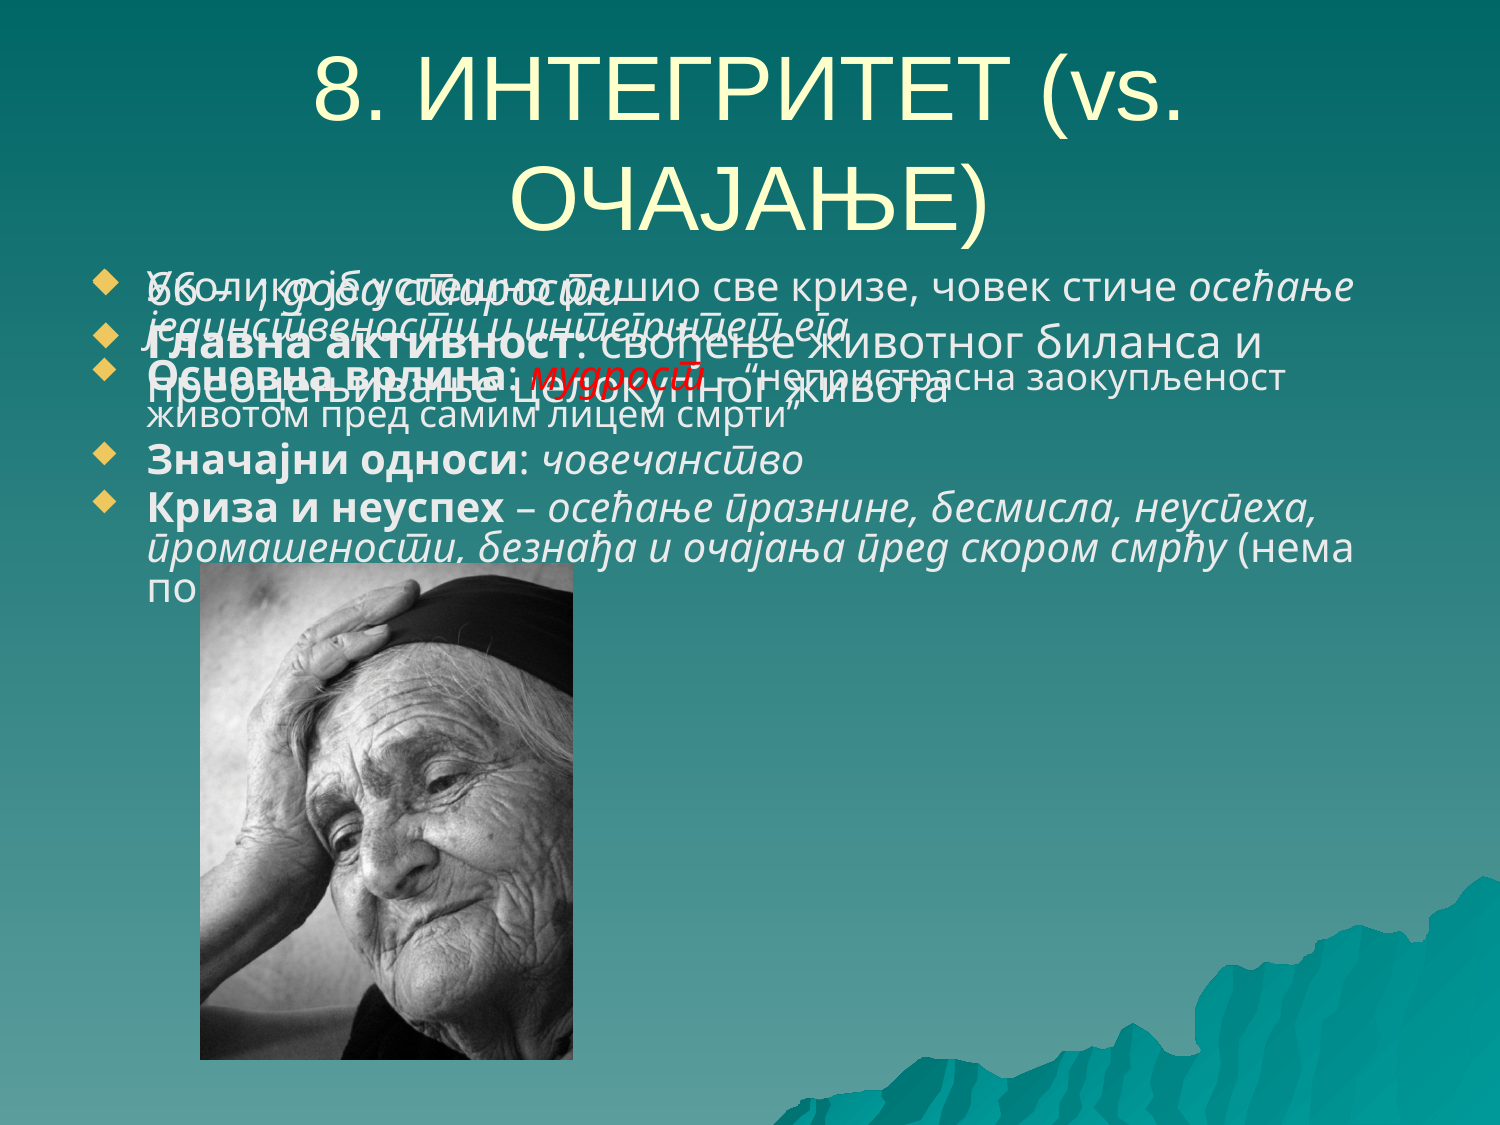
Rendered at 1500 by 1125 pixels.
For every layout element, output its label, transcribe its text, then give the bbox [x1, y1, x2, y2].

picture [199, 563, 573, 1060]
list Уколико је успешно решио све кризе, човек стиче осећање јединствености и интегритет ега Основна врлина: мудрост – “непристрасна заокупљеност животом пред самим лицем смрти” Значајни односи: човечанство Криза и неуспех – осећање празнине, бесмисла, неуспеха, промашености, безнађа и очајања пред скором смрћу (нема поправног) [74, 262, 1426, 1006]
title 8. ИНТЕГРИТЕТ (vs. ОЧАЈАЊЕ) [74, 45, 1426, 233]
